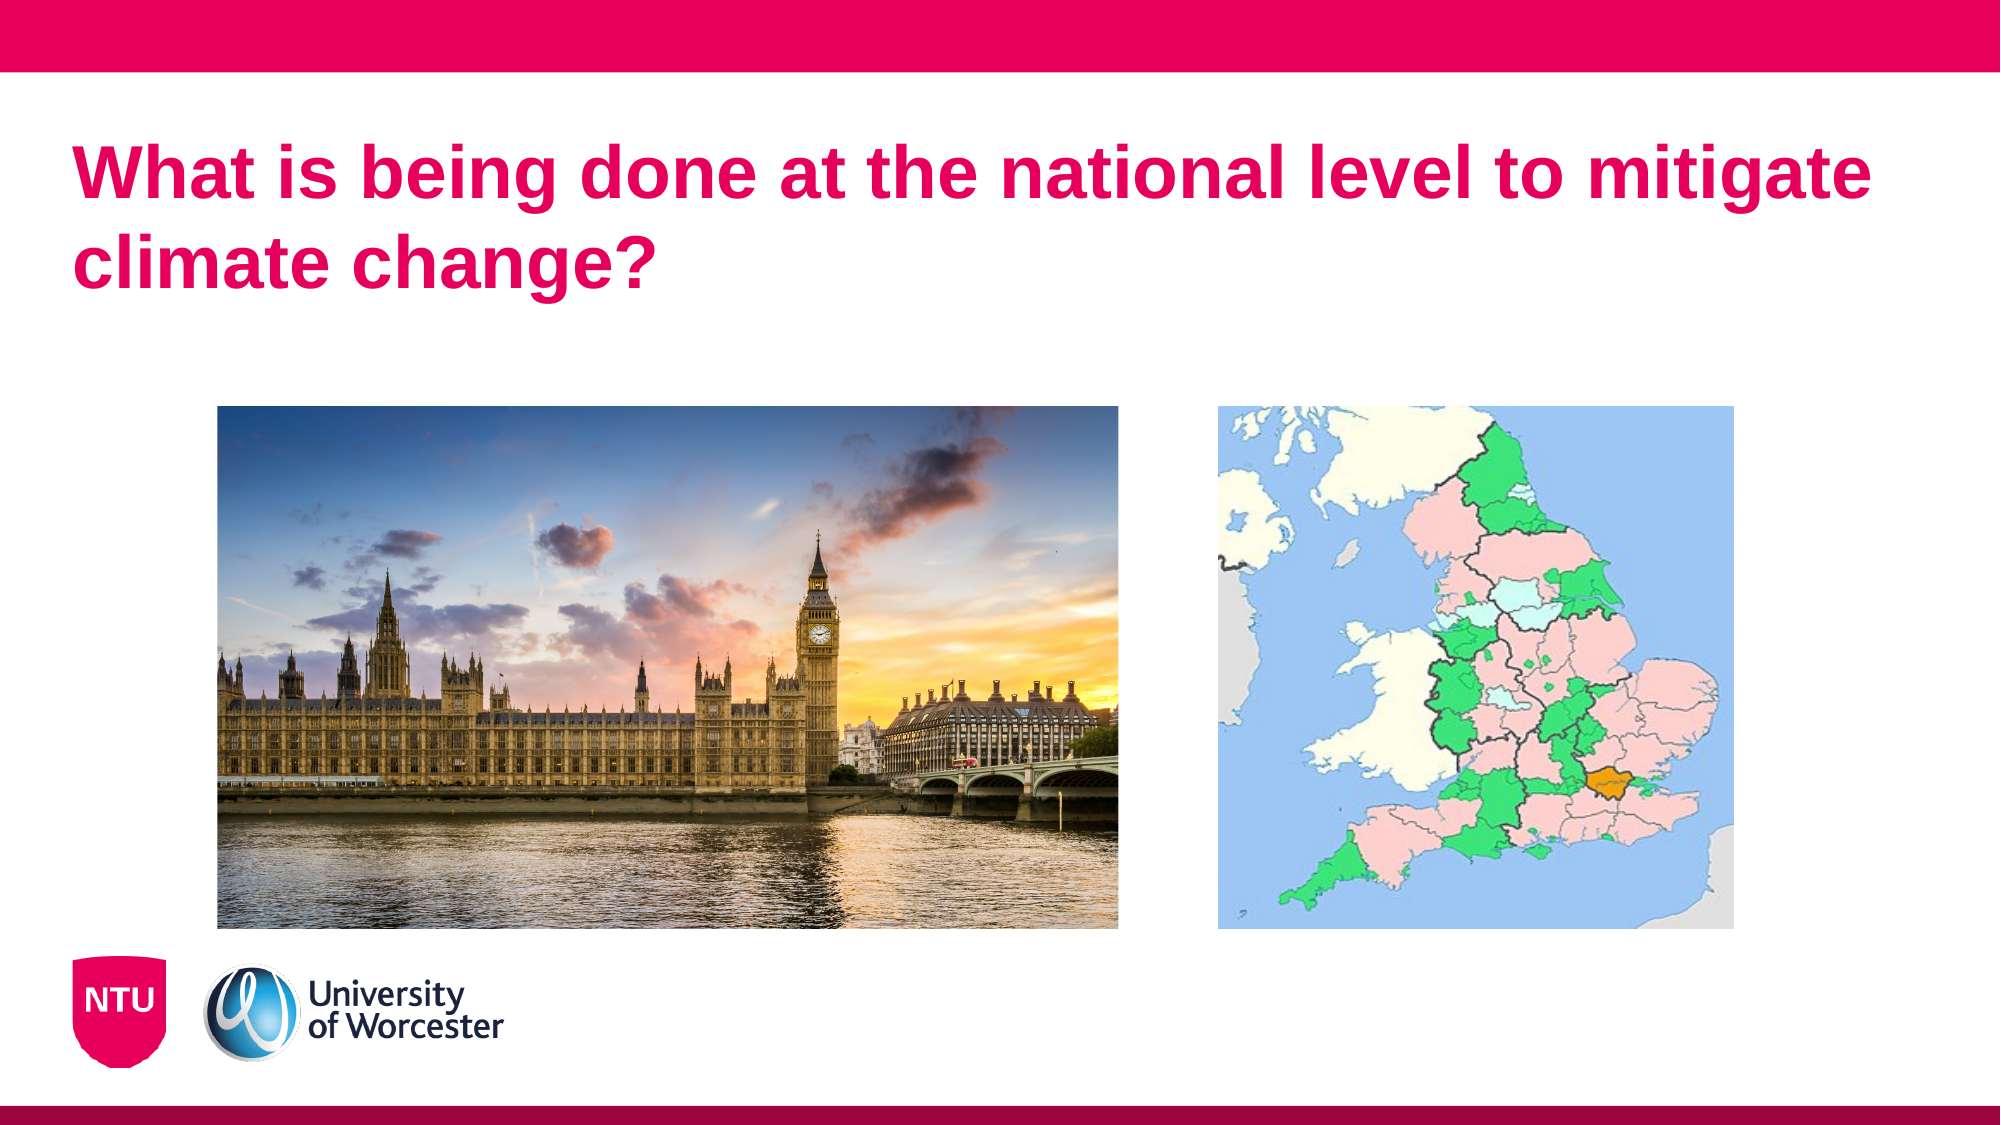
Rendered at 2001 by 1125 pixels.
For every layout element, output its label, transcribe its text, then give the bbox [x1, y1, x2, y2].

picture [217, 406, 1119, 929]
picture [1217, 406, 1734, 929]
title What is being done at the national level to mitigate climate change? [72, 131, 1928, 296]
picture [172, 949, 535, 1076]
